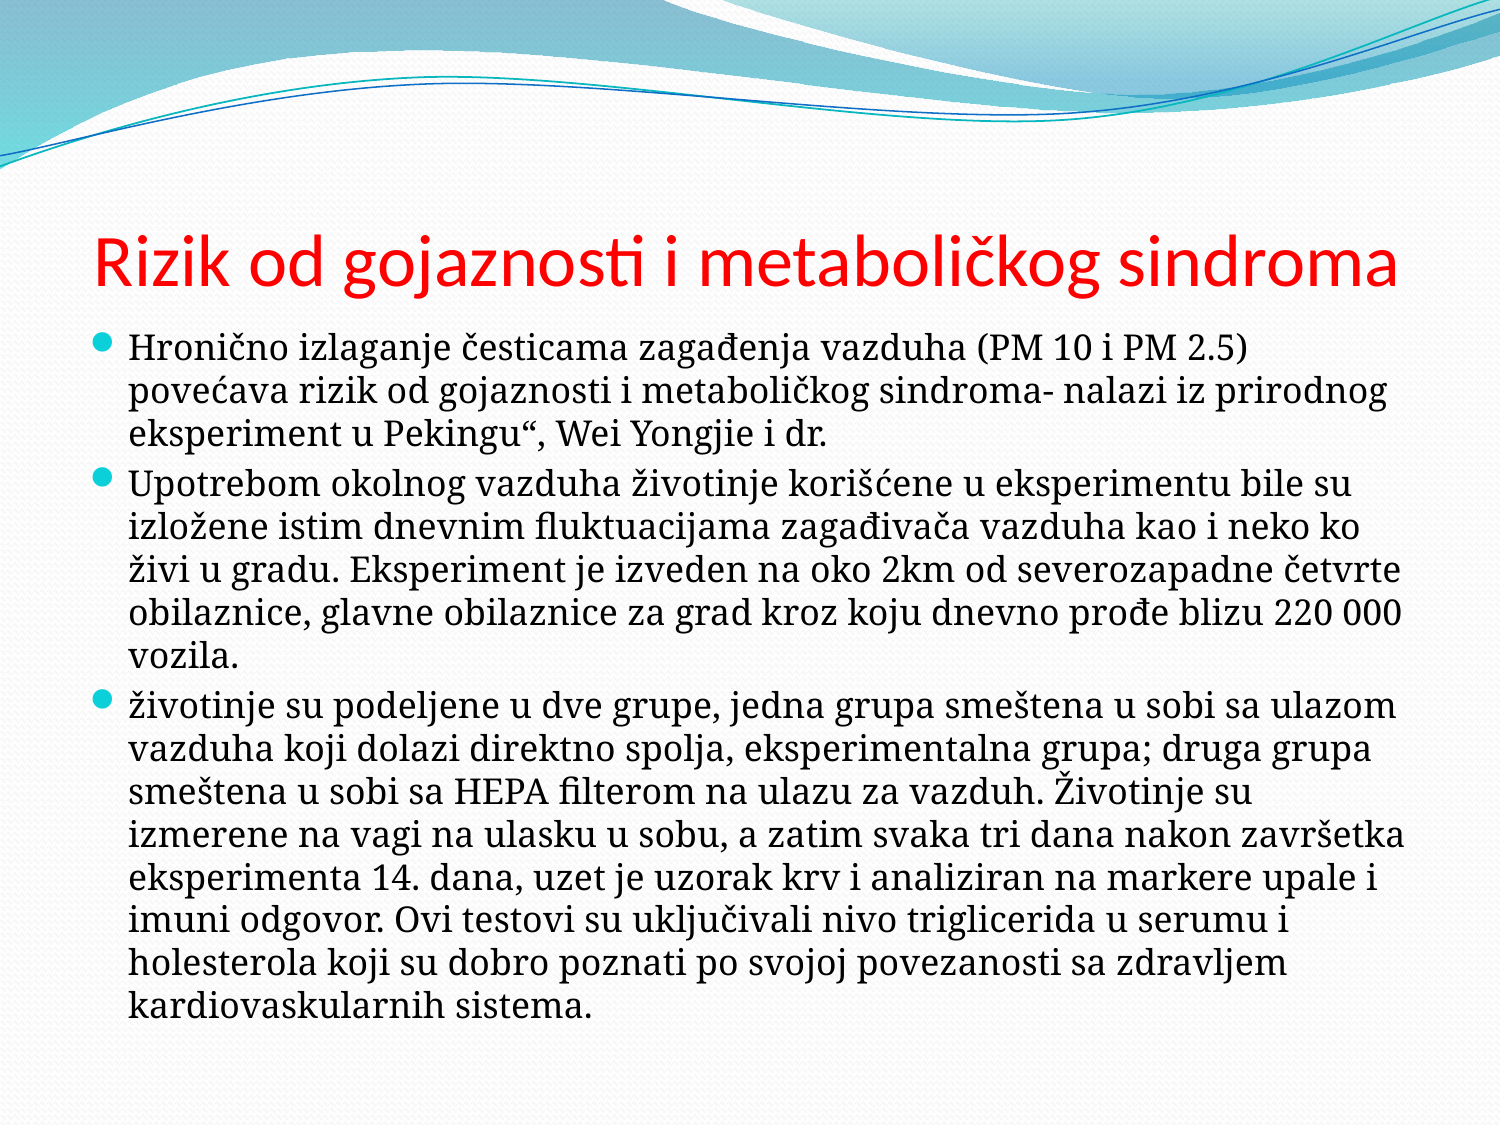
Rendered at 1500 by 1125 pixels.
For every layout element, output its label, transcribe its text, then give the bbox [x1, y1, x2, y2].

list Hronično izlaganje česticama zagađenja vazduha (PM 10 i PM 2.5) povećava rizik od gojaznosti i metaboličkog sindroma- nalazi iz prirodnog eksperiment u Pekingu“, Wei Yongjie i dr. Upotrebom okolnog vazduha životinje korišćene u eksperimentu bile su izložene istim dnevnim fluktuacijama zagađivača vazduha kao i neko ko živi u gradu. Eksperiment je izveden na oko 2km od severozapadne četvrte obilaznice, glavne obilaznice za grad kroz koju dnevno prođe blizu 220 000 vozila. životinje su podeljene u dve grupe, jedna grupa smeštena u sobi sa ulazom vazduha koji dolazi direktno spolja, eksperimentalna grupa; druga grupa smeštena u sobi sa HEPA filterom na ulazu za vazduh. Životinje su izmerene na vagi na ulasku u sobu, a zatim svaka tri dana nakon završetka eksperimenta 14. dana, uzet je uzorak krv i analiziran na markere upale i imuni odgovor. Ovi testovi su uključivali nivo triglicerida u serumu i holesterola koji su dobro poznati po svojoj povezanosti sa zdravljem kardiovaskularnih sistema. [75, 317, 1425, 1038]
title Rizik od gojaznosti i metaboličkog sindroma [75, 115, 1425, 303]
